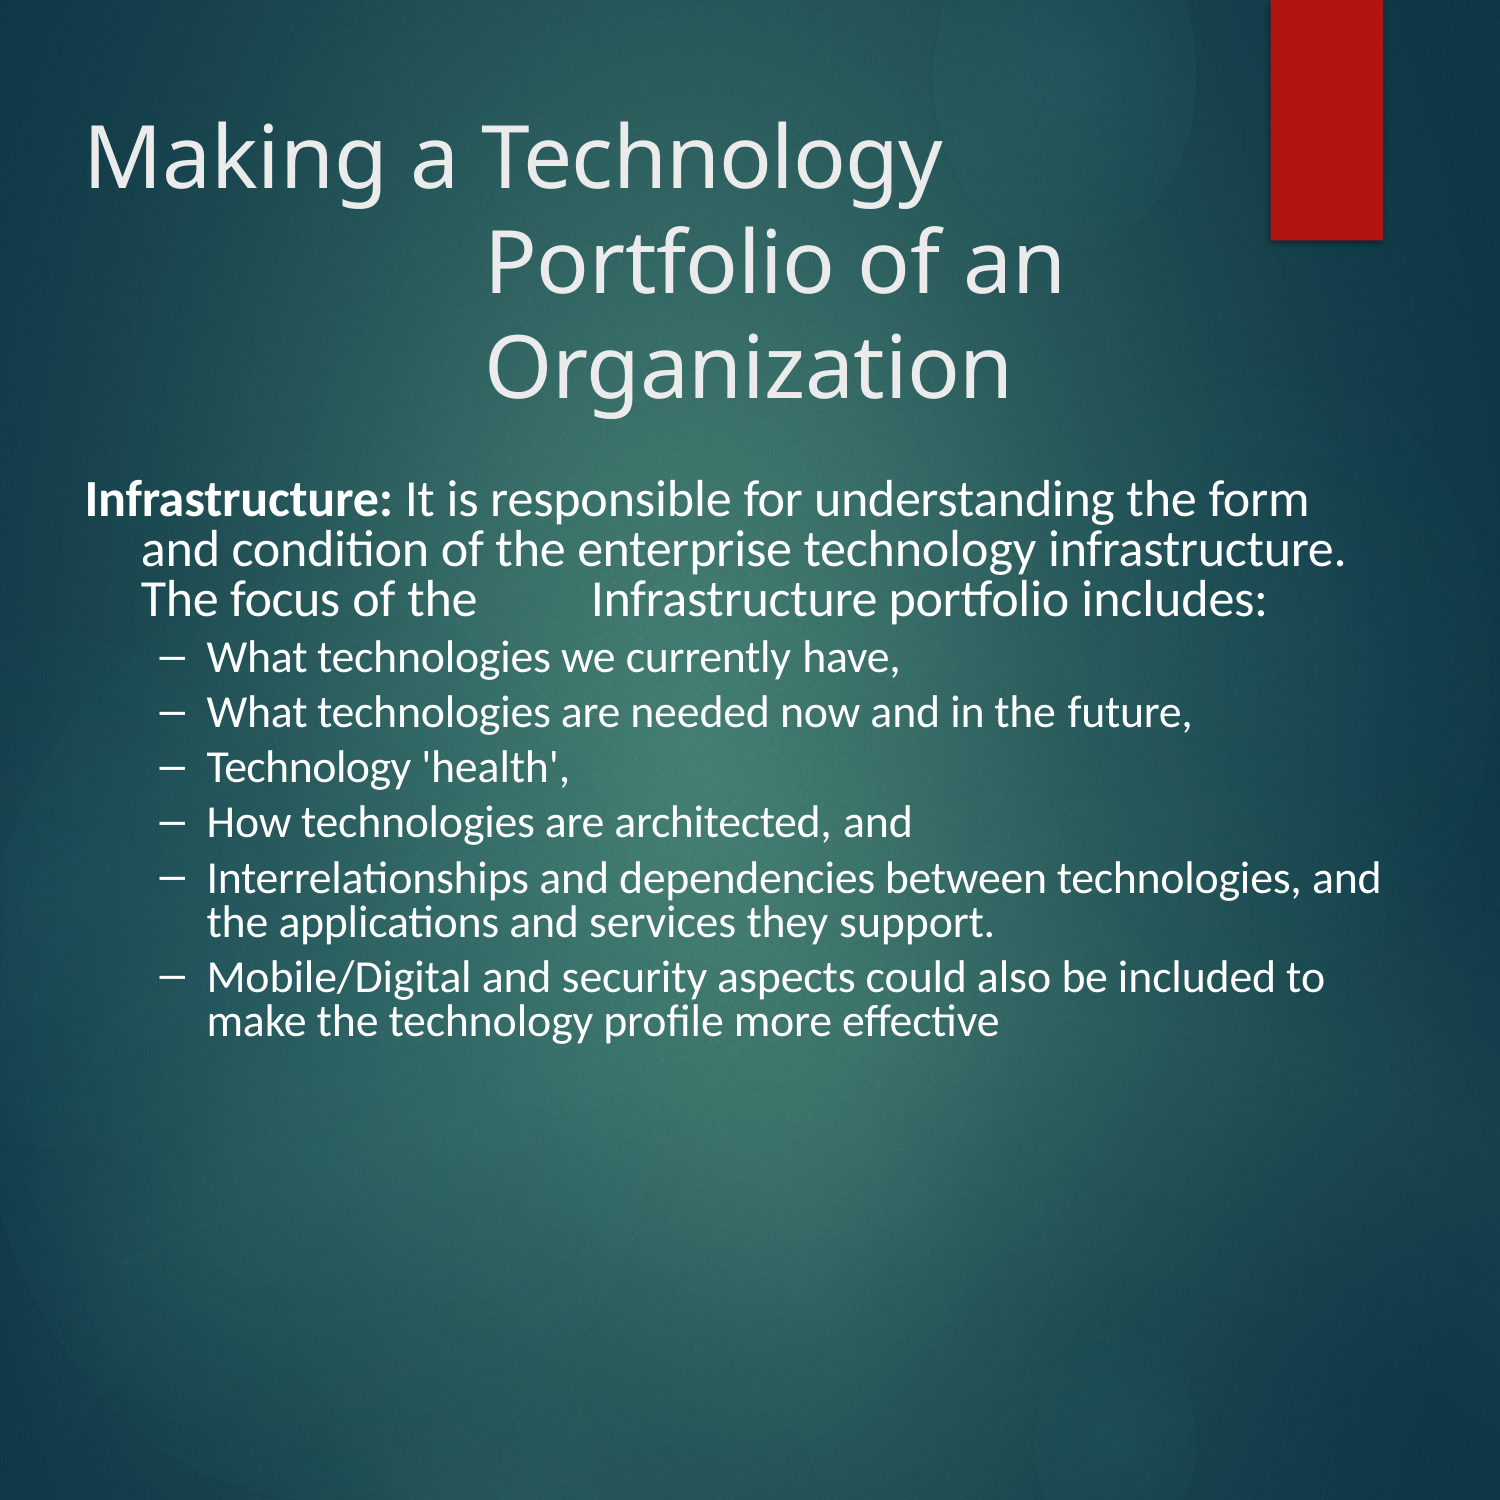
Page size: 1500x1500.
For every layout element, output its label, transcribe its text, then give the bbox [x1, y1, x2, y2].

text_box Infrastructure: It is responsible for understanding the form and condition of the enterprise technology infrastructure. The focus of the Infrastructure portfolio includes: What technologies we currently have, What technologies are needed now and in the future, Technology 'health', How technologies are architected, and Interrelationships and dependencies between technologies, and the applications and services they support. Mobile/Digital and security aspects could also be included to make the technology profile more effective [82, 462, 1399, 1154]
title Making a Technology Portfolio of an Organization [79, 99, 1237, 417]
